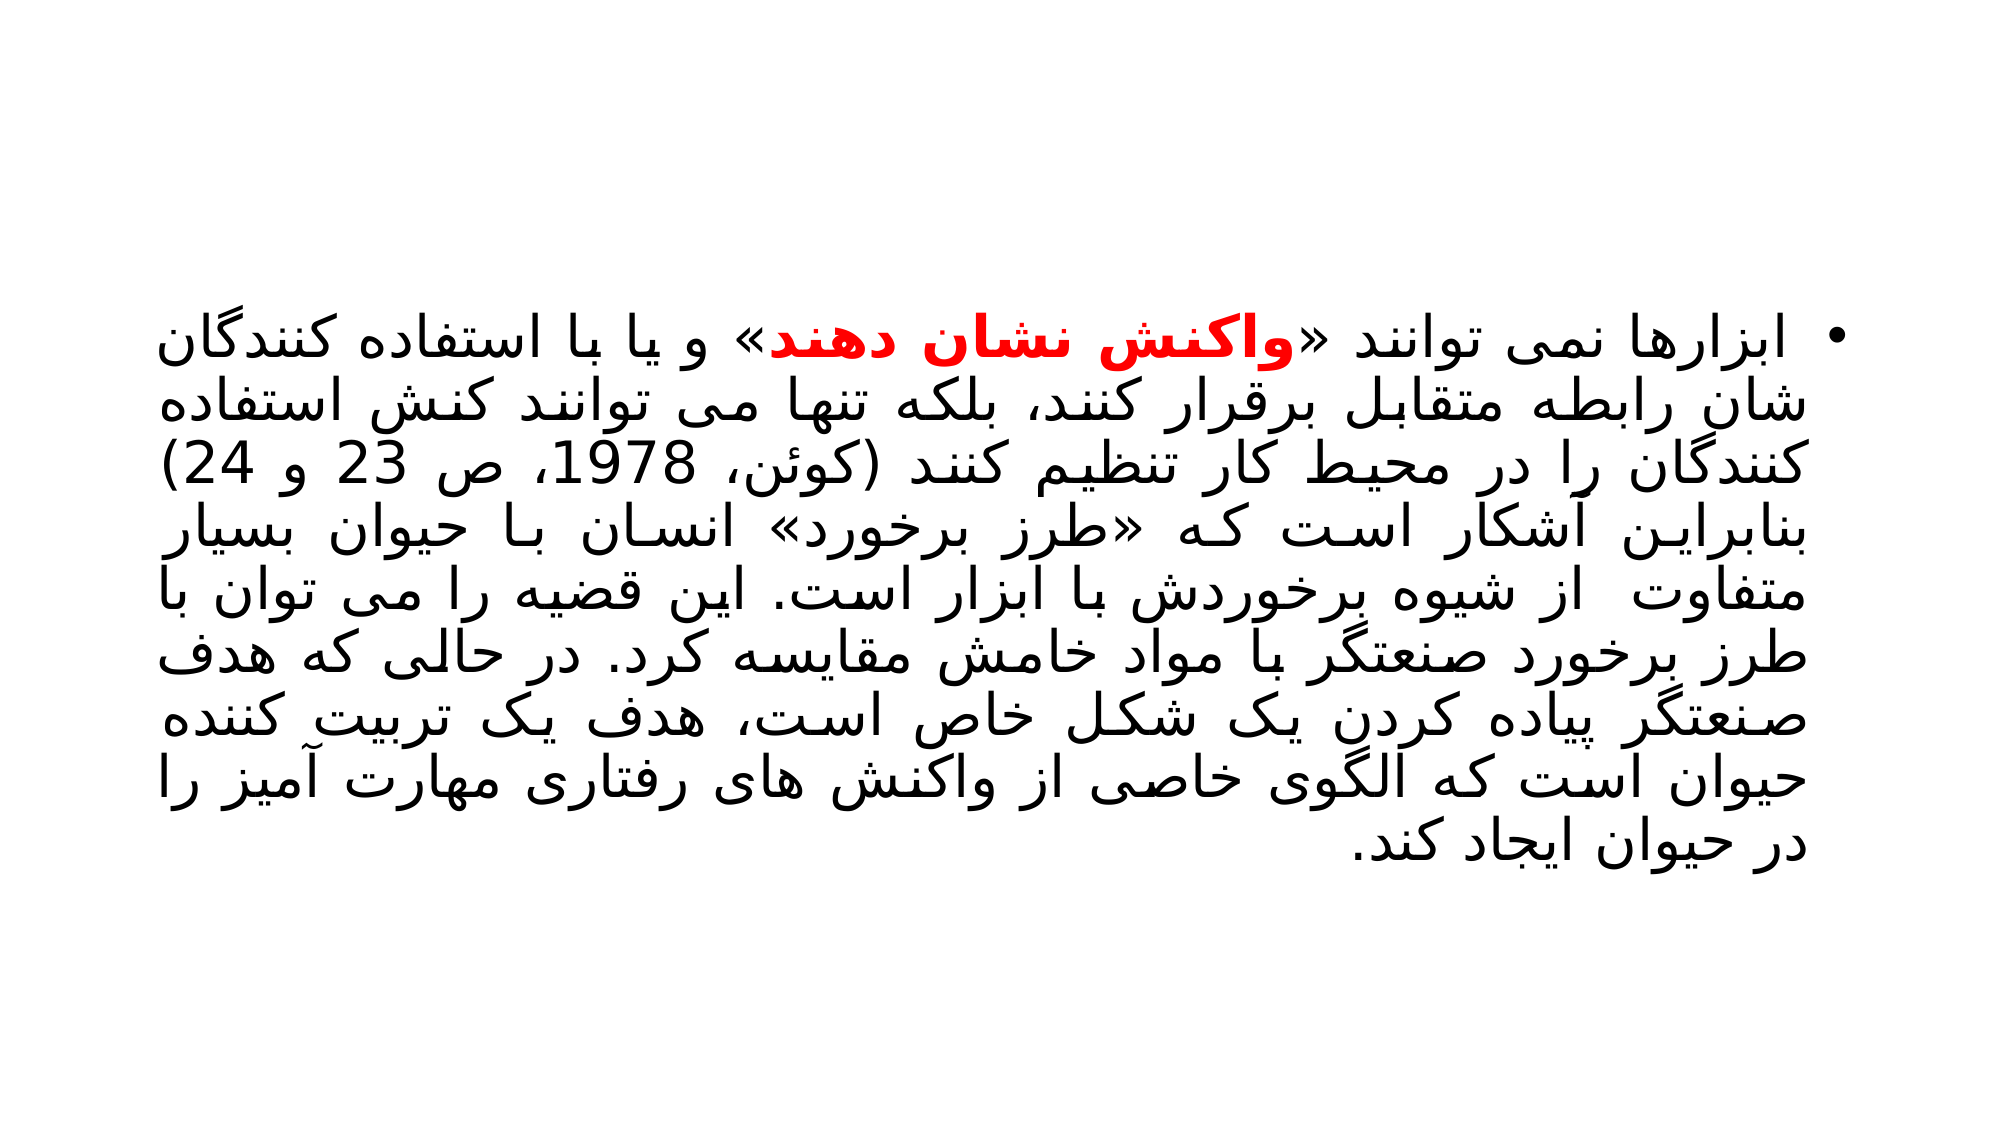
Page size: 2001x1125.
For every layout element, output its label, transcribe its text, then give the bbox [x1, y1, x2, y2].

list ابزارها نمی توانند «واکنش نشان دهند» و یا با استفاده کنندگان شان رابطه متقابل برقرار کنند، بلکه تنها می توانند کنش استفاده کنندگان را در محیط کار تنظیم کنند (کوئن، 1978، ص 23 و 24) بنابراین آشکار است که «طرز برخورد» انسان با حیوان بسیار متفاوت از شیوه برخوردش با ابزار است. این قضیه را می توان با طرز برخورد صنعتگر با مواد خامش مقایسه کرد. در حالی که هدف صنعتگر پیاده کردن یک شکل خاص است، هدف یک تربیت کننده حیوان است که الگوی خاصی از واکنش های رفتاری مهارت آمیز را در حیوان ایجاد کند. [137, 299, 1863, 1014]
